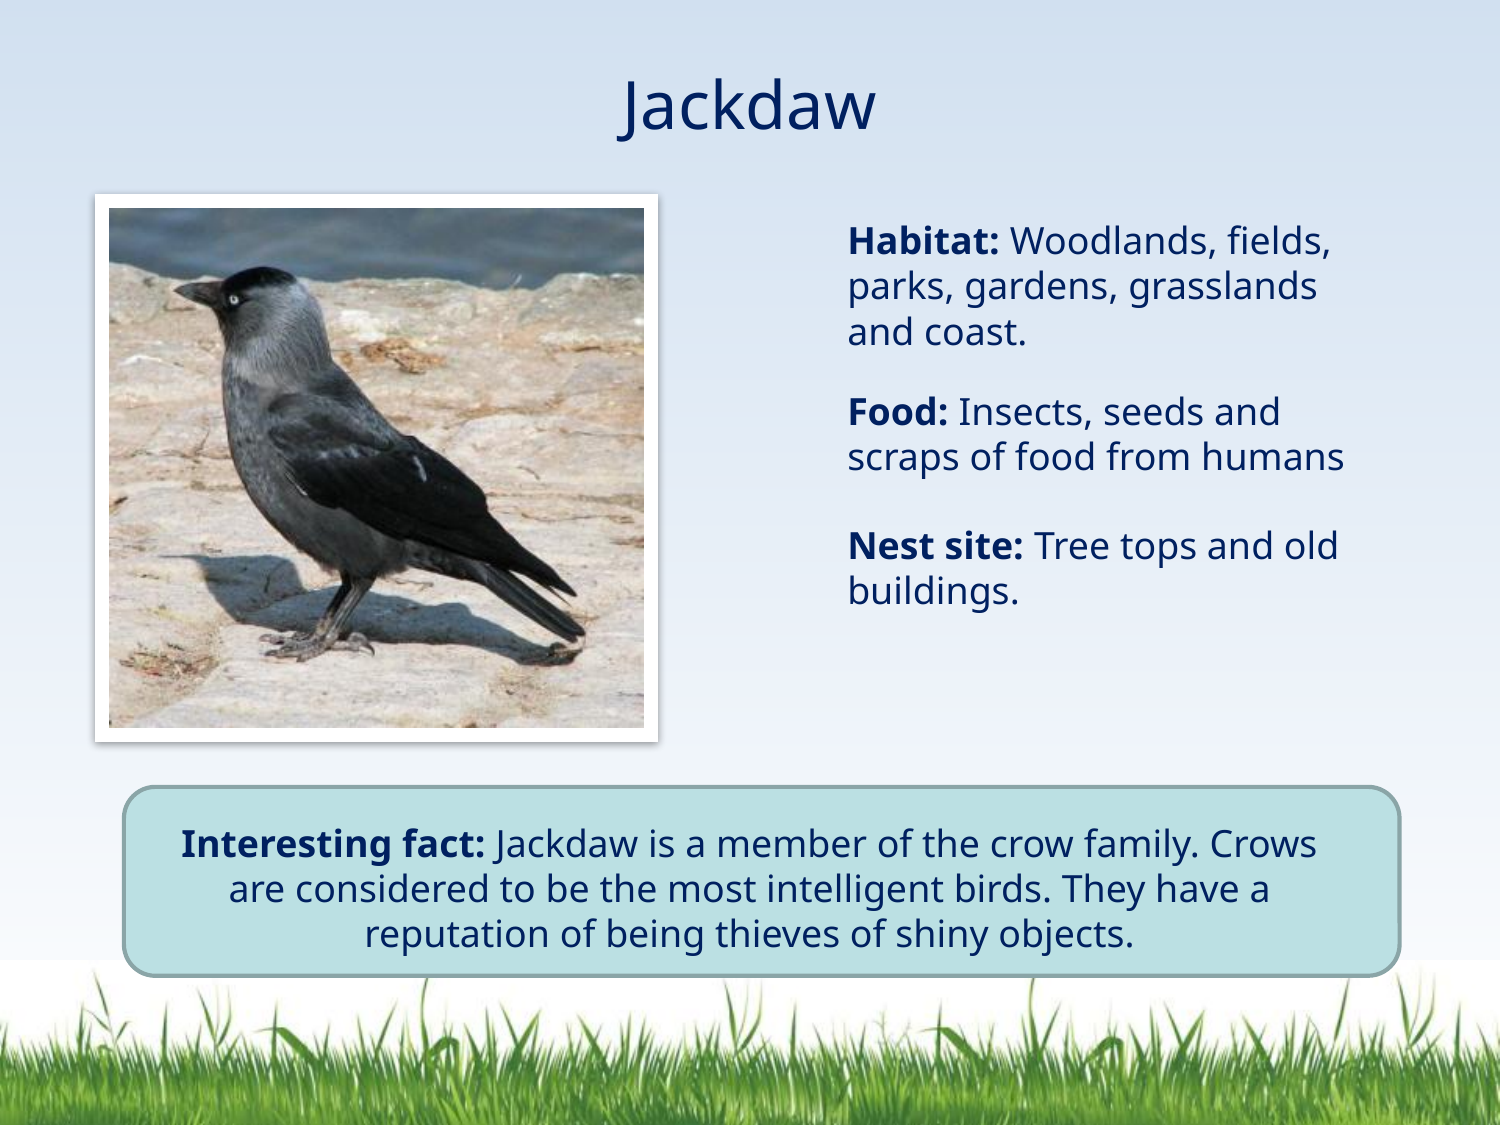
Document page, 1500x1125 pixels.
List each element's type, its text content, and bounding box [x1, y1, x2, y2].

text_box Interesting fact: Jackdaw is a member of the crow family. Crows are considered to be the most intelligent birds. They have a reputation of being thieves of shiny objects. [157, 811, 1343, 958]
picture [0, 960, 1500, 1125]
picture [108, 207, 644, 728]
text_box [121, 784, 1402, 958]
text_box Jackdaw [74, 56, 1425, 244]
text_box Nest site: Tree tops and old buildings. [832, 514, 1400, 620]
text_box Habitat: Woodlands, fields, parks, gardens, grasslands and coast. [832, 244, 1400, 360]
text_box Food: Insects, seeds and scraps of food from humans [832, 380, 1365, 486]
